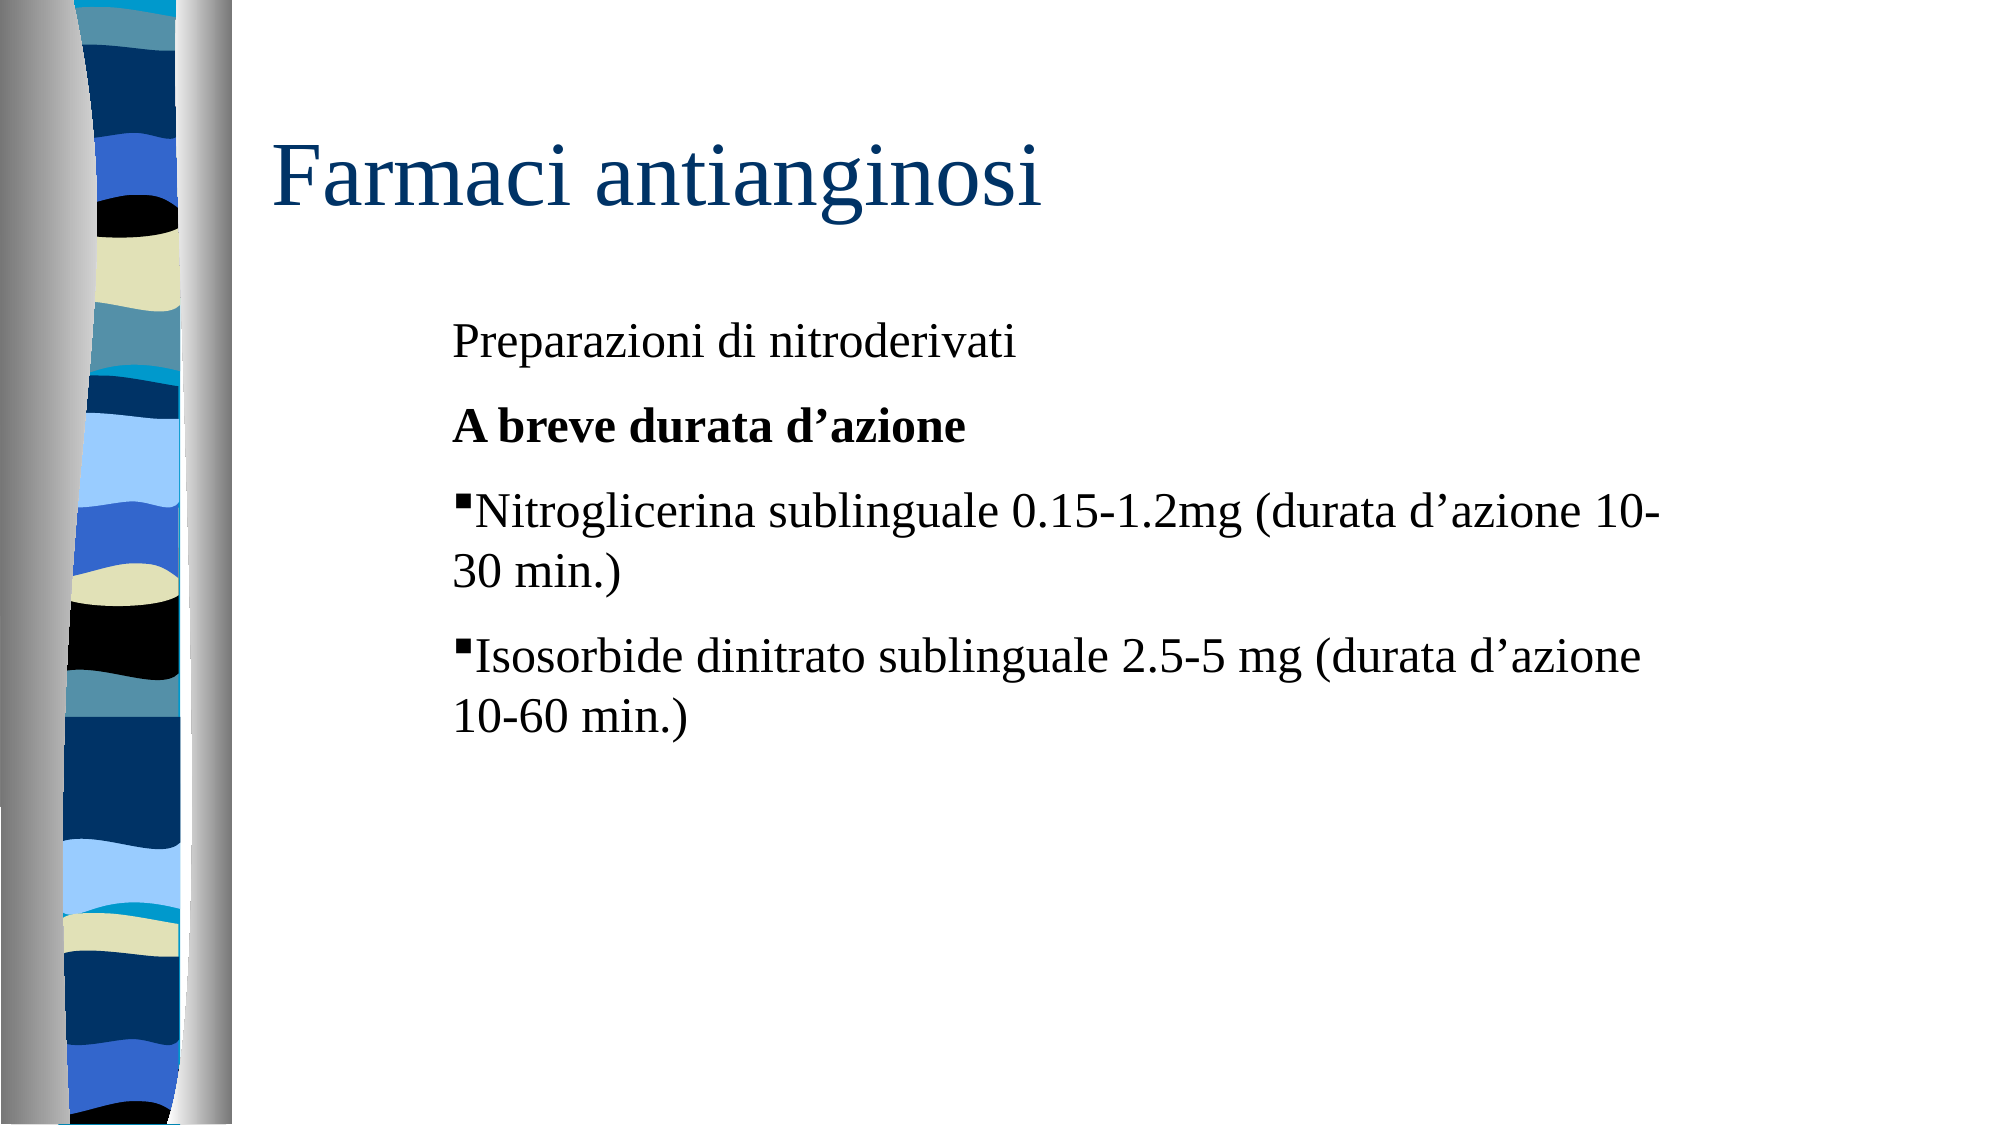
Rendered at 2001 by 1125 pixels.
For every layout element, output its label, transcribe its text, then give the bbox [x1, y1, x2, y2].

title Farmaci antianginosi [256, 75, 1957, 263]
text_box Preparazioni di nitroderivati A breve durata d’azione Nitroglicerina sublinguale 0.15-1.2mg (durata d’azione 10-30 min.) Isosorbide dinitrato sublinguale 2.5-5 mg (durata d’azione 10-60 min.) [437, 299, 1700, 750]
